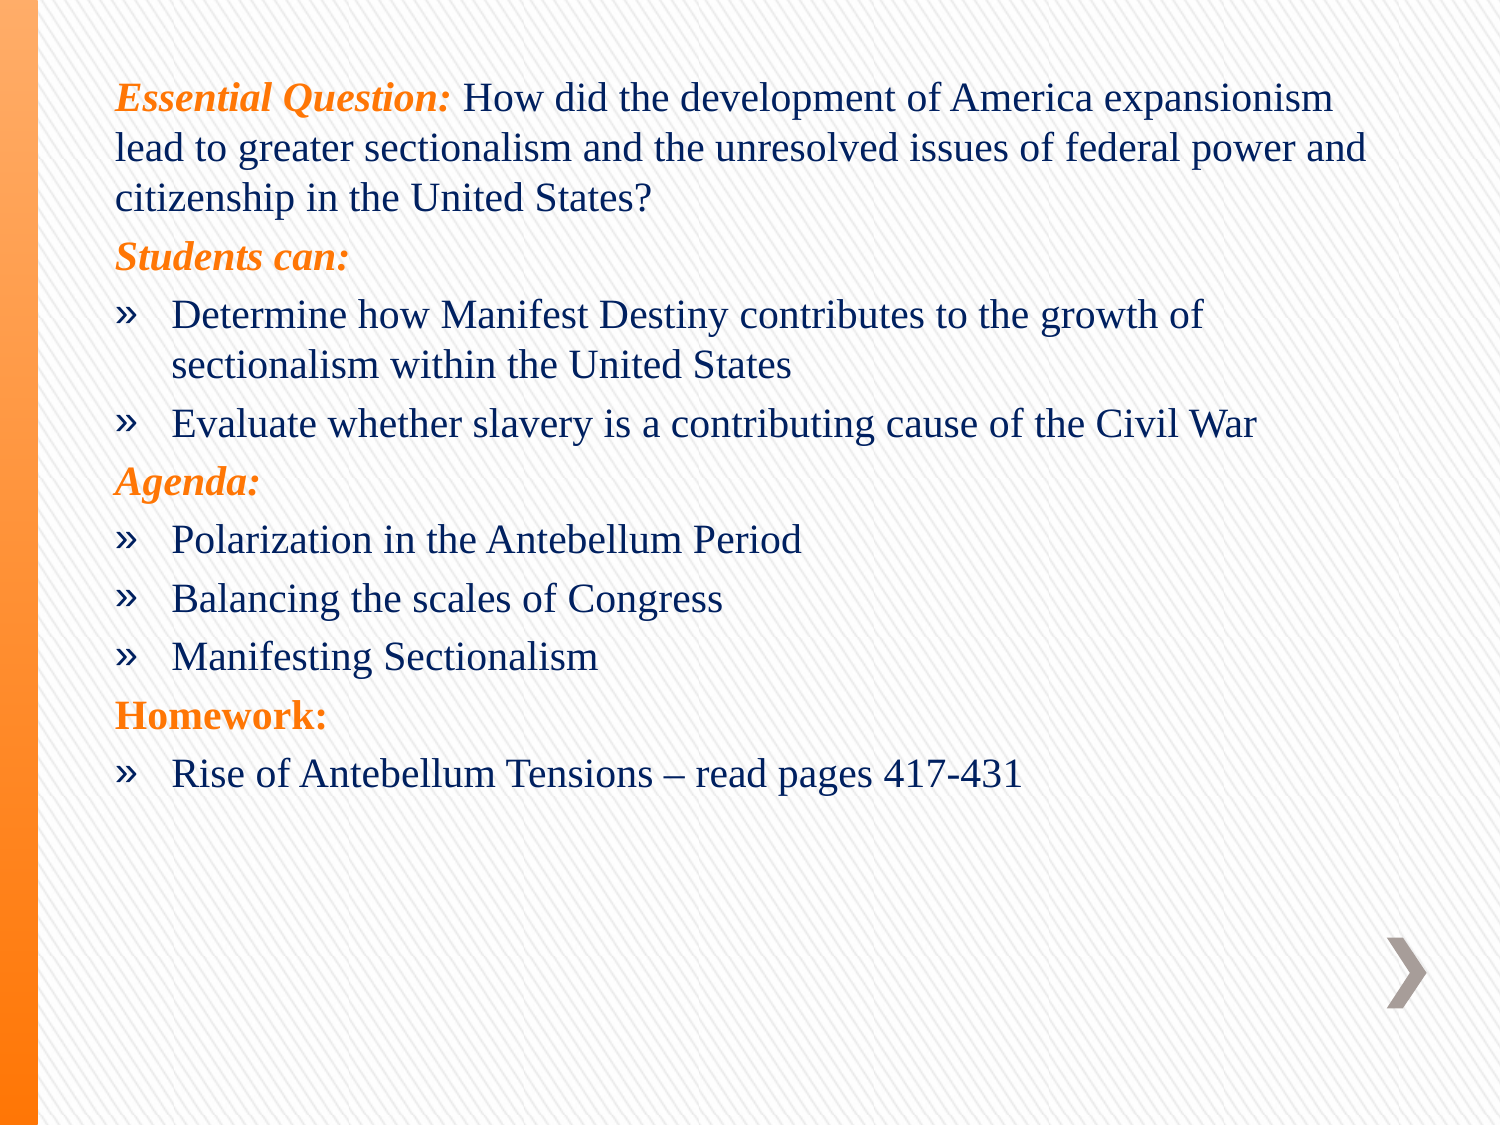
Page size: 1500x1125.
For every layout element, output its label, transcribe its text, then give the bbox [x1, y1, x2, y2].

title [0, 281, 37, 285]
list Essential Question: How did the development of America expansionism lead to greater sectionalism and the unresolved issues of federal power and citizenship in the United States? Students can: Determine how Manifest Destiny contributes to the growth of sectionalism within the United States Evaluate whether slavery is a contributing cause of the Civil War Agenda: Polarization in the Antebellum Period Balancing the scales of Congress Manifesting Sectionalism Homework: Rise of Antebellum Tensions – read pages 417-431 [99, 62, 1425, 1063]
